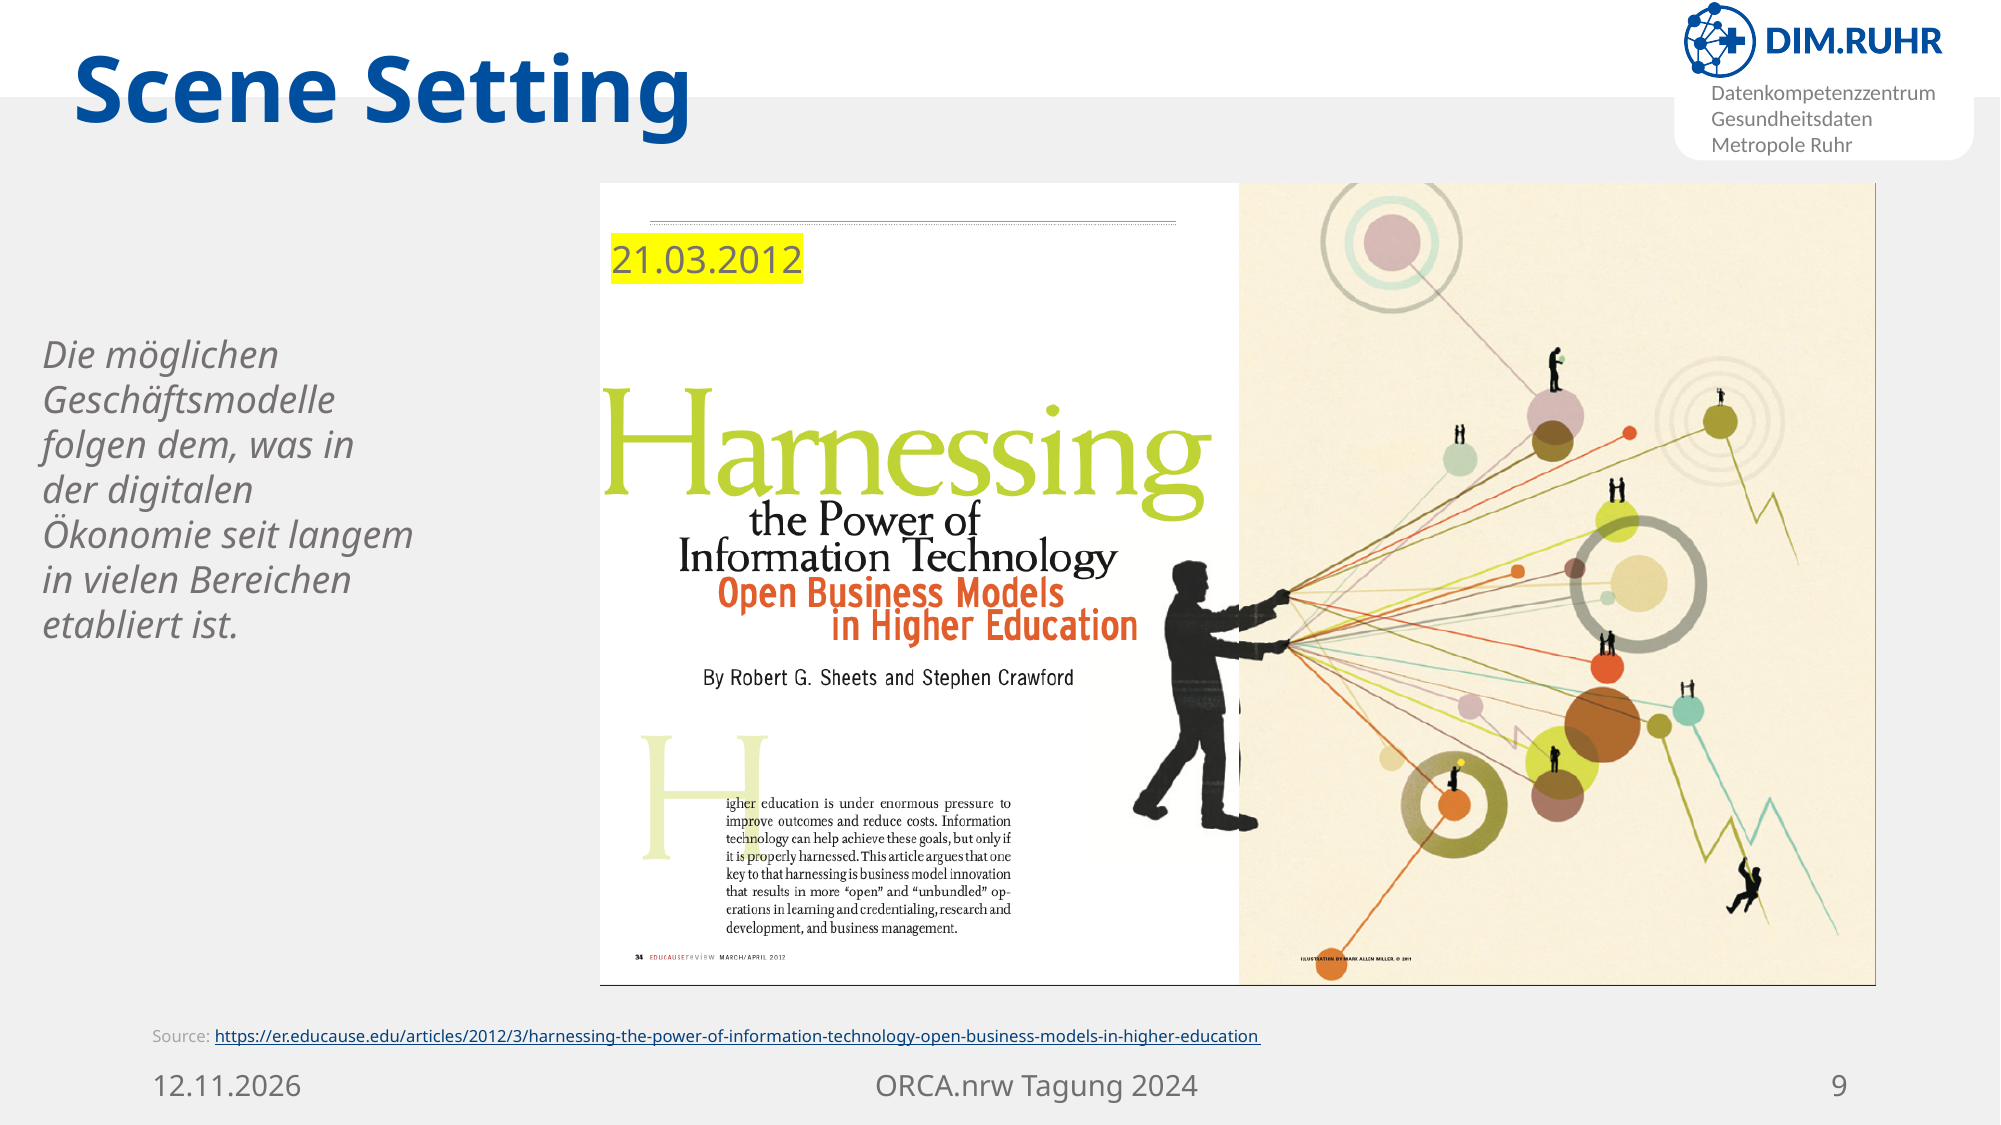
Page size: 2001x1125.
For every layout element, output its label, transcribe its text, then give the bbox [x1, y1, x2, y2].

text_box Die möglichen Geschäftsmodelle folgen dem, was in der digitalen Ökonomie seit langem in vielen Bereichen etabliert ist. [27, 323, 434, 654]
list Source: https://er.educause.edu/articles/2012/3/harnessing-the-power-of-information-technology-open-business-models-in-higher-education [137, 1018, 1863, 1054]
picture [600, 183, 1876, 986]
picture [1684, 2, 1943, 78]
text_box 21.03.2012 [596, 228, 600, 289]
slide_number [137, 1059, 390, 1107]
title Scene Setting [58, 35, 1675, 151]
slide_number 9 [1412, 1059, 1863, 1107]
footer ORCA.nrw Tagung 2024 [390, 1059, 1412, 1107]
